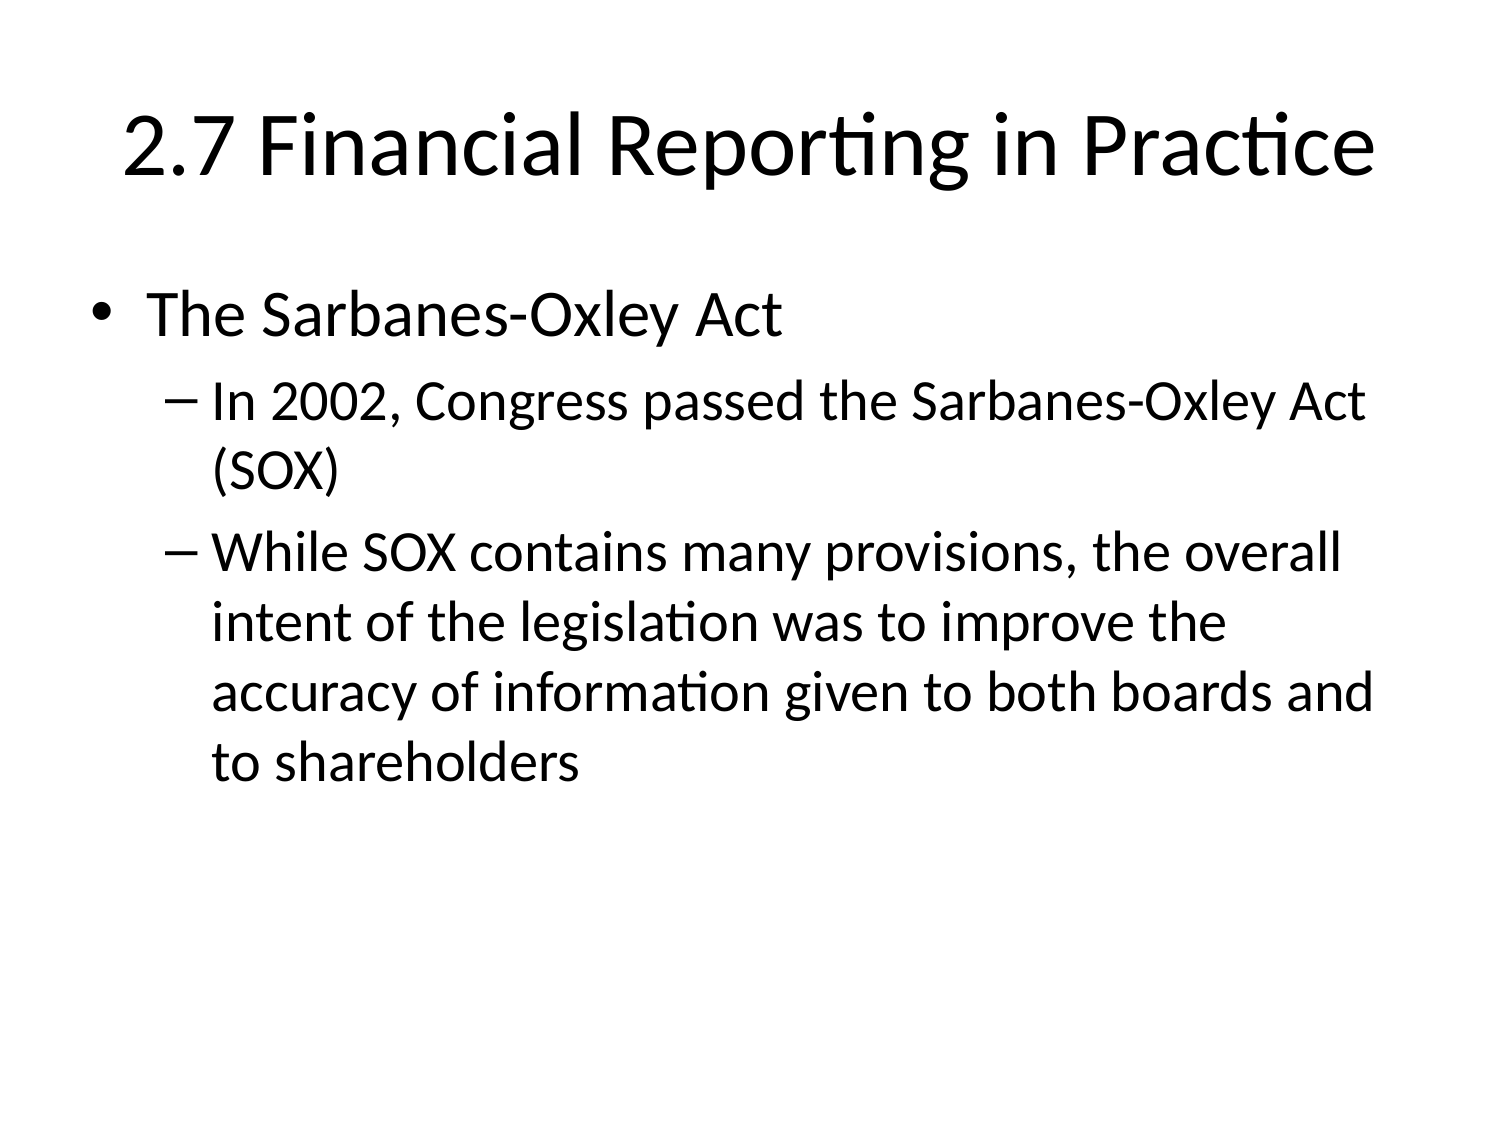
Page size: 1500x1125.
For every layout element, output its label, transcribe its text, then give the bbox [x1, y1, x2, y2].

title 2.7 Financial Reporting in Practice [74, 44, 1426, 233]
list The Sarbanes-Oxley Act In 2002, Congress passed the Sarbanes-Oxley Act (SOX) While SOX contains many provisions, the overall intent of the legislation was to improve the accuracy of information given to both boards and to shareholders [74, 262, 1426, 1006]
